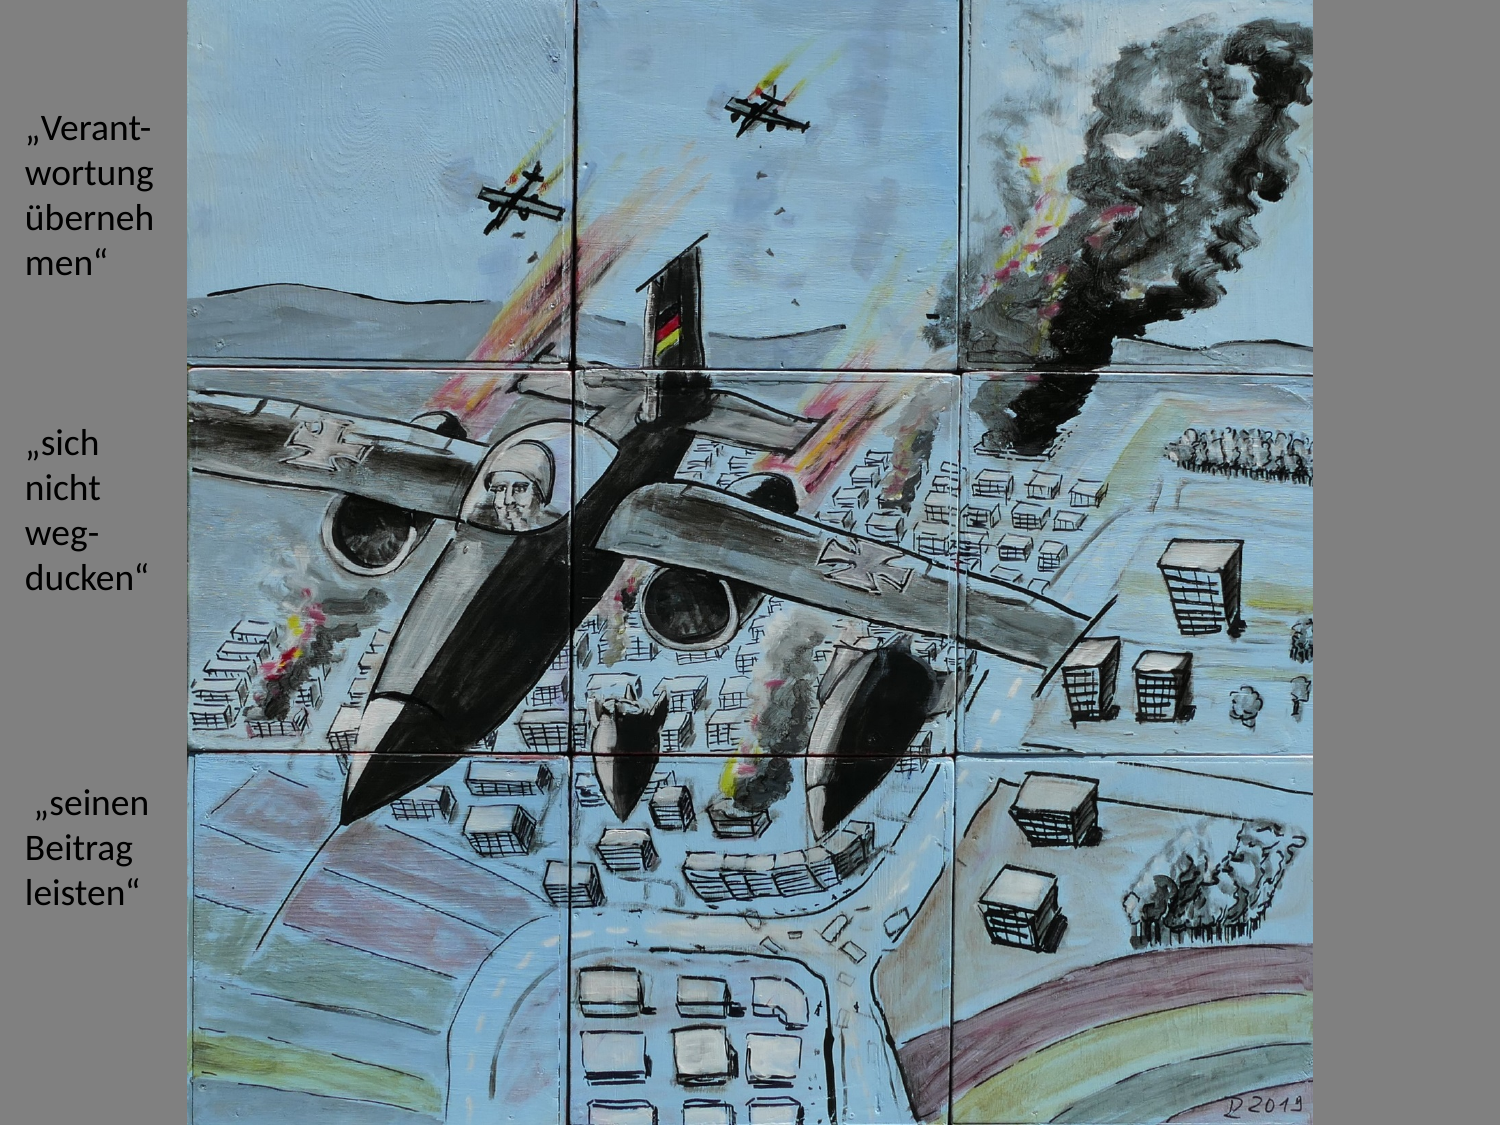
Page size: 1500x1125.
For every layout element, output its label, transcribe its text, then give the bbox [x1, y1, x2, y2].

text_box „Verant-wortung übernehmen“ „sich nicht weg- ducken“ „seinen Beitrag leisten“ [10, 95, 182, 920]
picture [187, 0, 1313, 1125]
